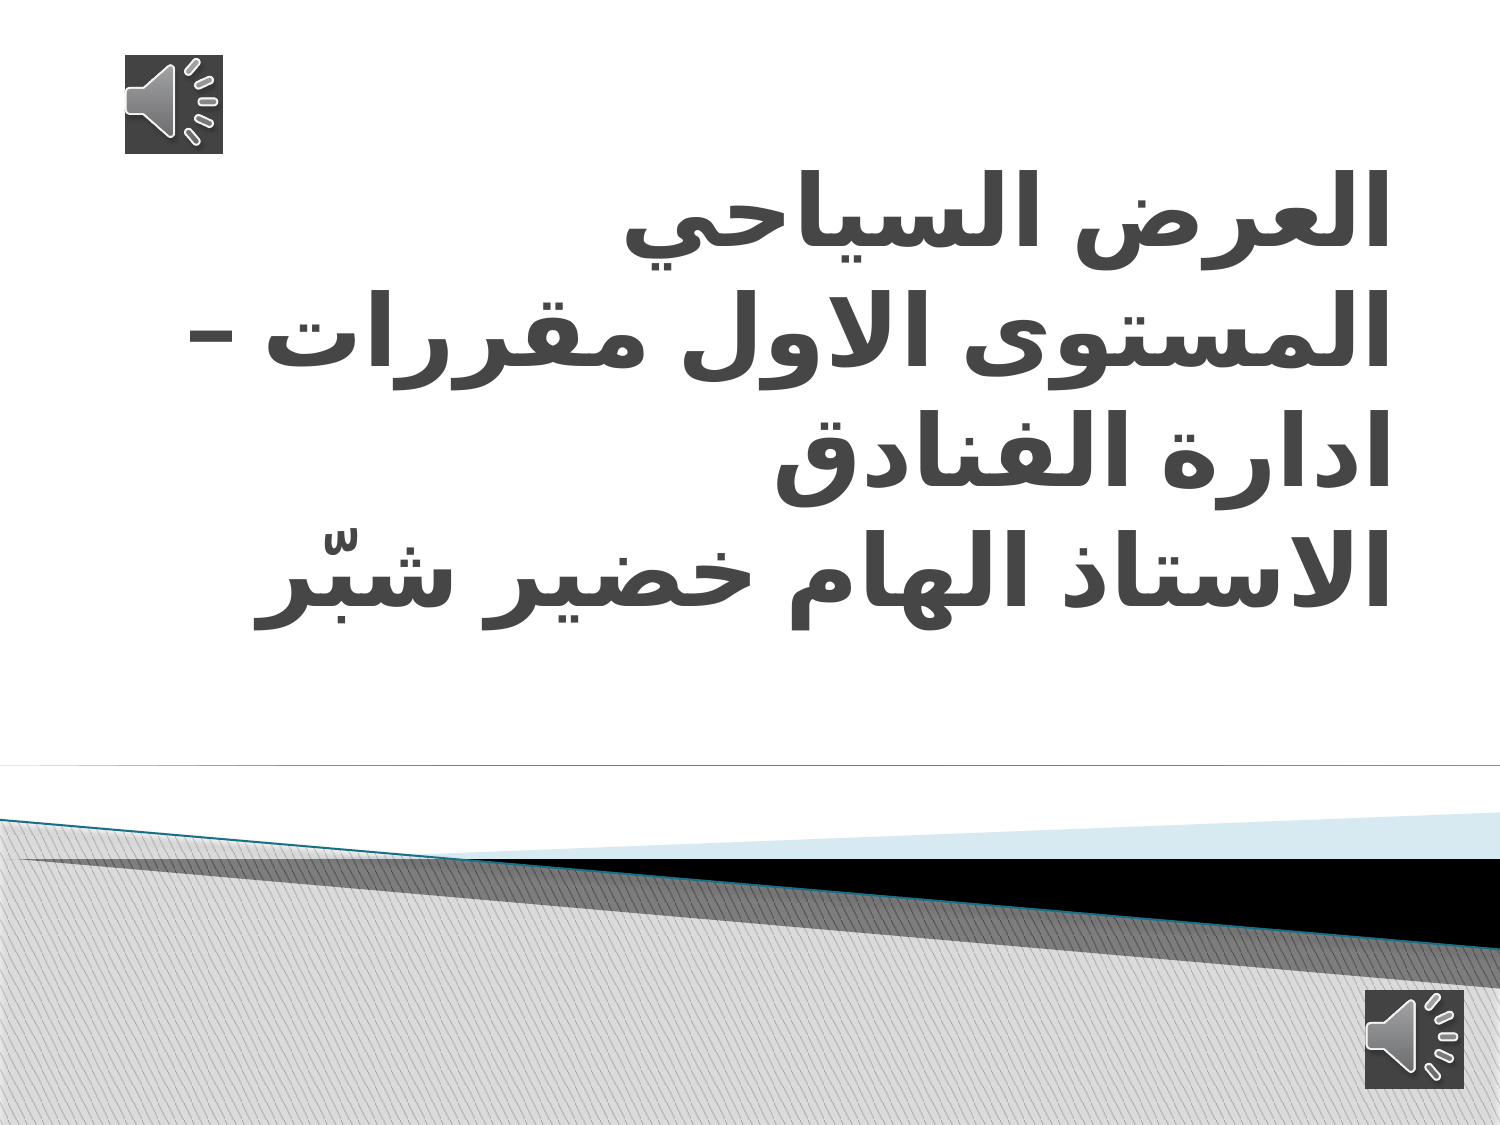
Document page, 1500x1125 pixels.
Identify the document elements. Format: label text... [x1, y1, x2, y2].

title العرض السياحي المستوى الاول مقررات –ادارة الفنادق الاستاذ الهام خضير شبّر [76, 113, 1412, 634]
picture [5, 859, 1500, 989]
picture [1364, 989, 1465, 1090]
picture [123, 54, 225, 155]
